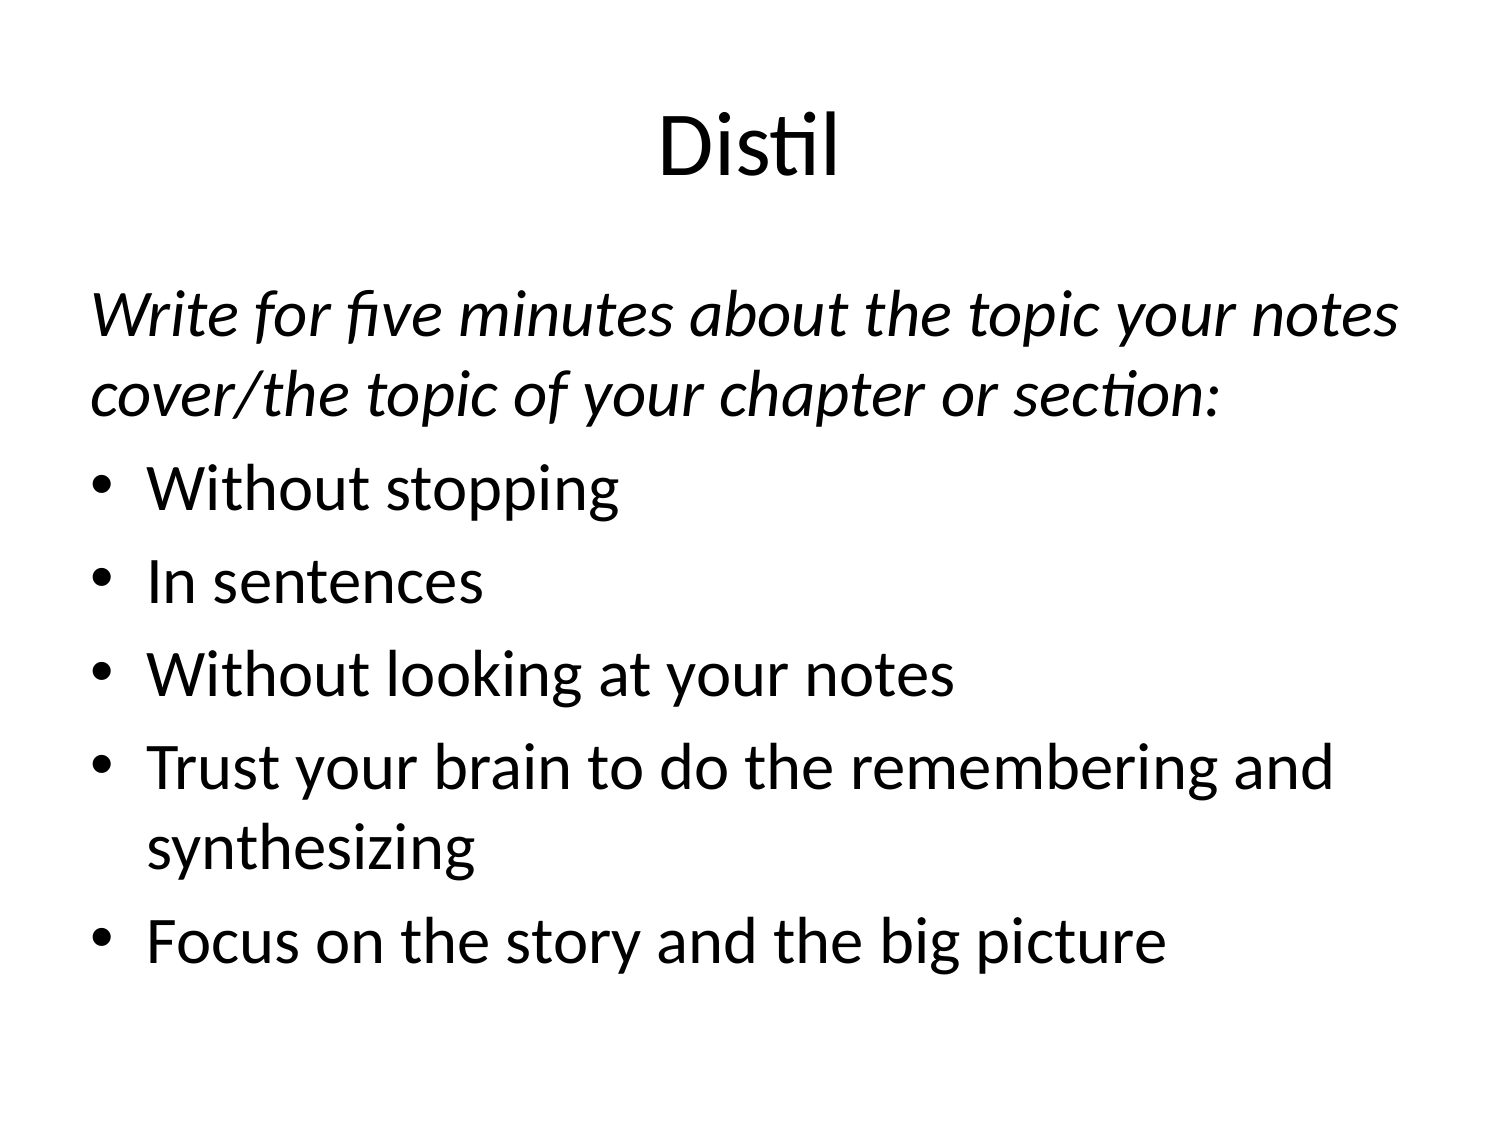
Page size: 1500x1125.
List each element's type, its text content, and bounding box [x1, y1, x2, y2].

title Distil [75, 45, 1425, 233]
list Write for five minutes about the topic your notes cover/the topic of your chapter or section: Without stopping In sentences Without looking at your notes Trust your brain to do the remembering and synthesizing Focus on the story and the big picture [75, 262, 1425, 1005]
